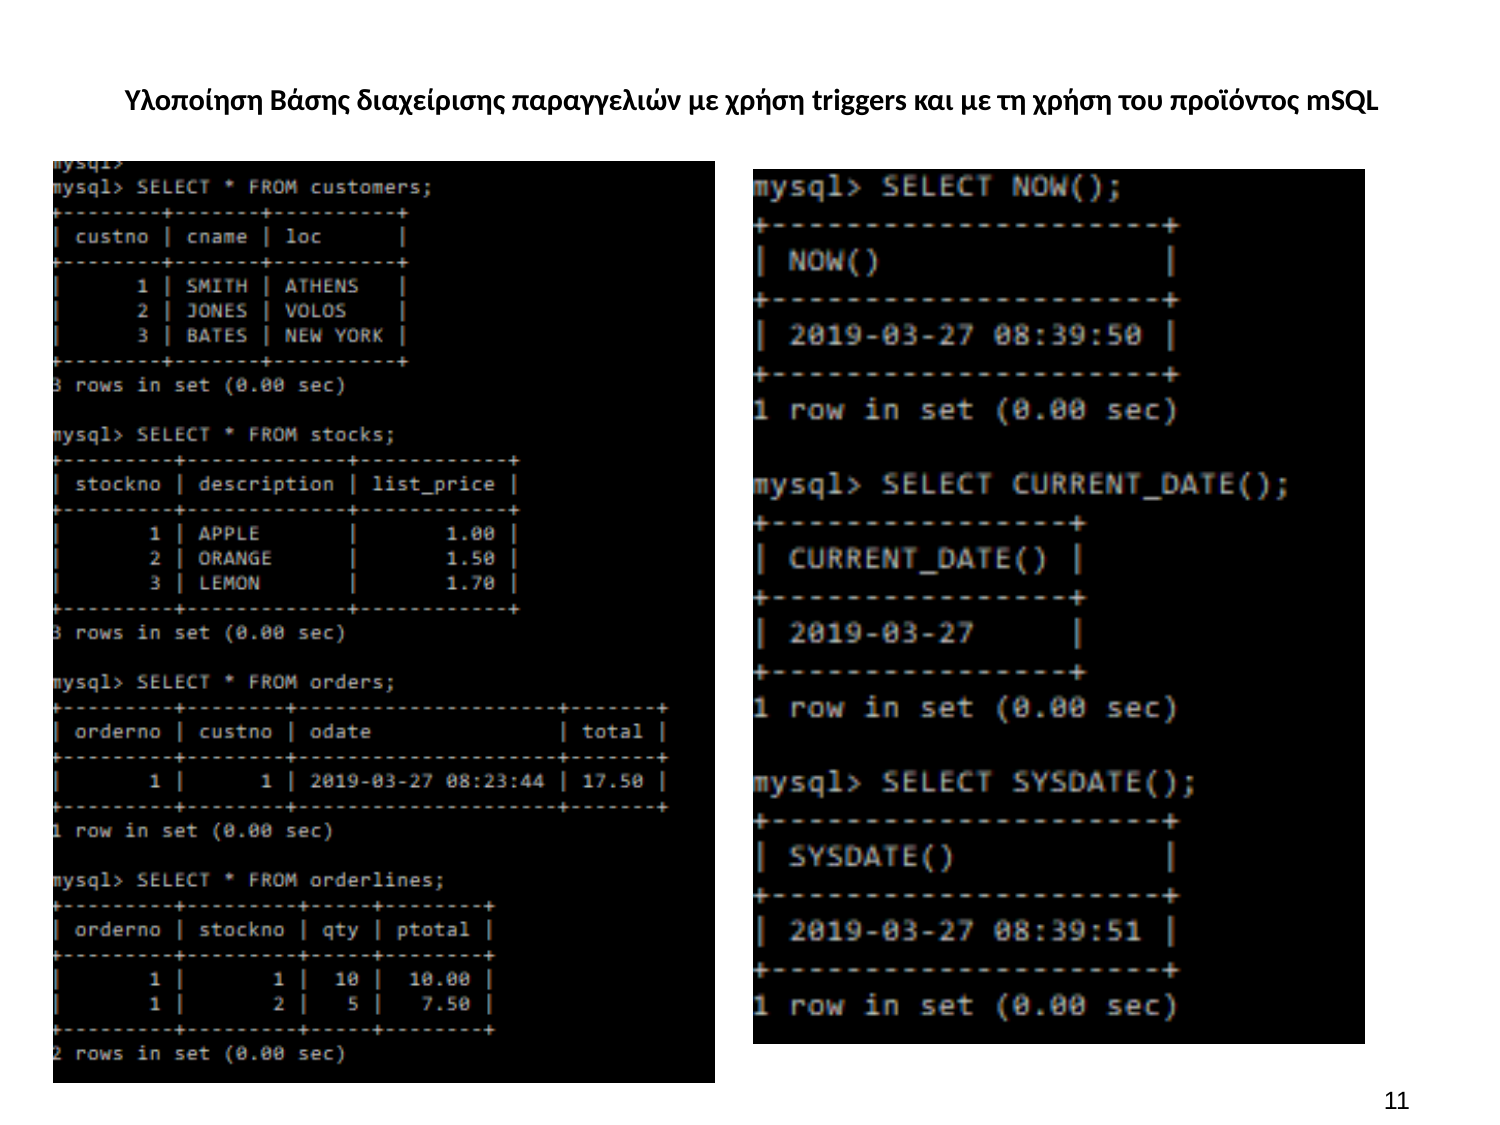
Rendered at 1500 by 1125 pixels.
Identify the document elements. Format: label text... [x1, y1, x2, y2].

picture [752, 168, 1365, 1044]
picture [52, 160, 715, 1083]
title Υλοποίηση Βάσης διαχείρισης παραγγελιών με χρήση triggers και με τη χρήση του προϊόντος mSQL [76, 71, 1427, 173]
slide_number 10 [1074, 1069, 1425, 1125]
